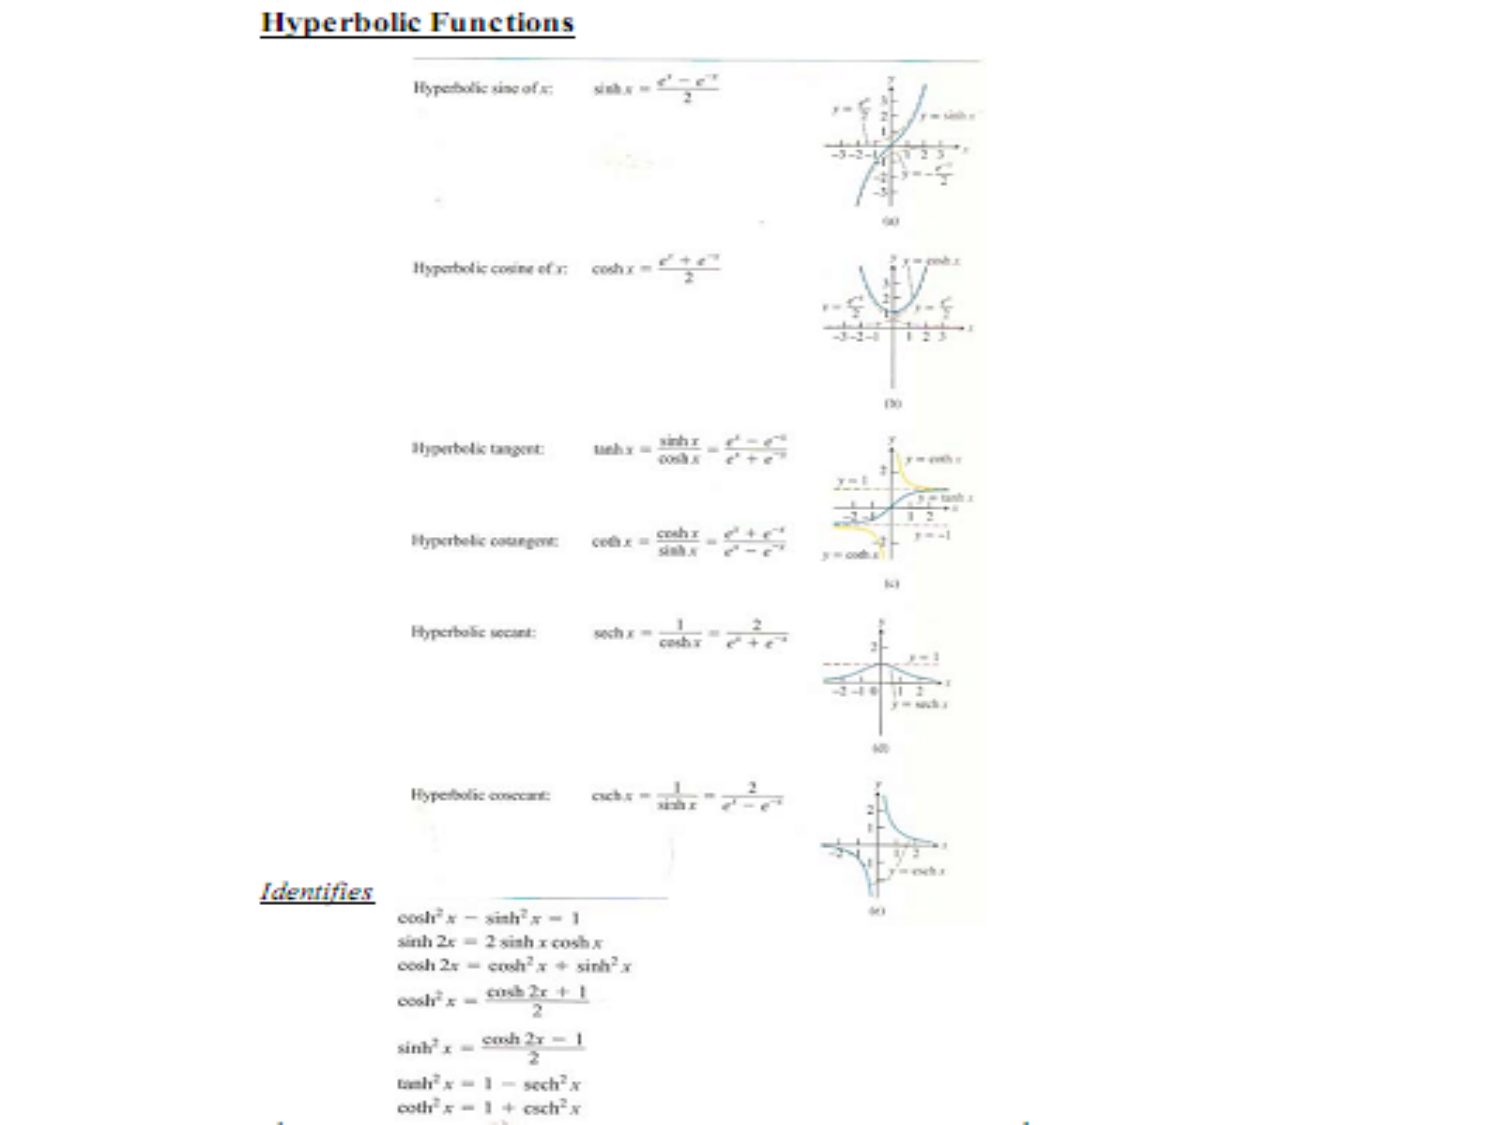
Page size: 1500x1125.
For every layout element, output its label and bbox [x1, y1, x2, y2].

picture [198, 0, 1325, 1125]
